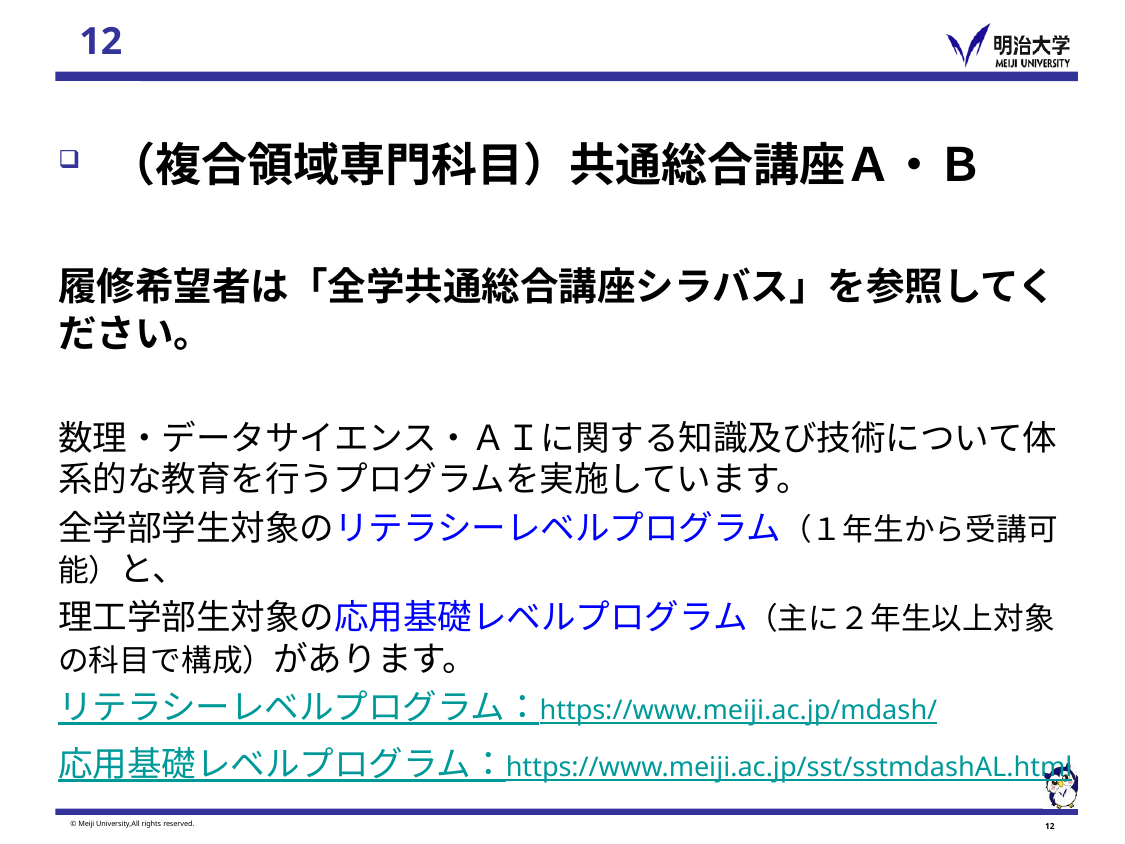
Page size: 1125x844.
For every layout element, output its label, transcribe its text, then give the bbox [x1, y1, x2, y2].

list （複合領域専門科目）共通総合講座Ａ・Ｂ 履修希望者は「全学共通総合講座シラバス」を参照してください。 数理・データサイエンス・ＡＩに関する知識及び技術について体系的な教育を行うプログラムを実施しています。 全学部学生対象のリテラシーレベルプログラム（１年生から受講可能）と、 理工学部生対象の応用基礎レベルプログラム（主に２年生以上対象の科目で構成）があります。 リテラシーレベルプログラム：https://www.meiji.ac.jp/mdash/ 応用基礎レベルプログラム：https://www.meiji.ac.jp/sst/sstmdashAL.html [43, 127, 1097, 728]
picture [946, 23, 1070, 68]
picture [1043, 763, 1079, 809]
footer © Meiji University,All rights reserved. [55, 811, 391, 836]
text_box 11 [807, 813, 1070, 839]
